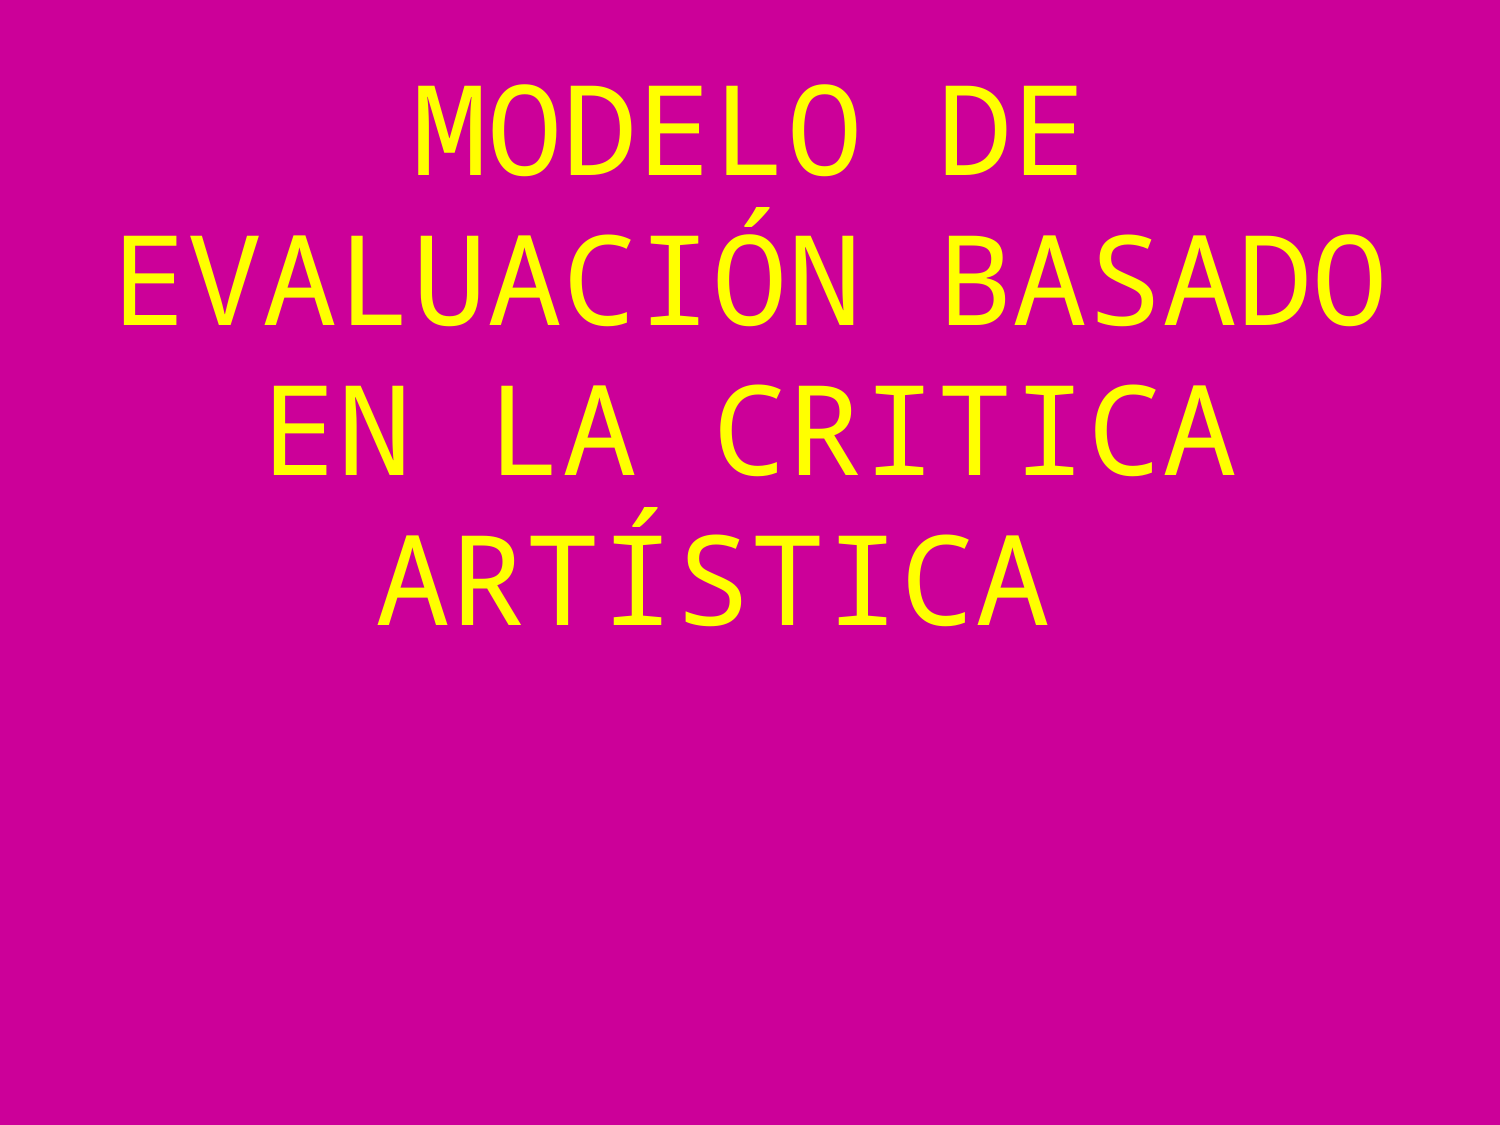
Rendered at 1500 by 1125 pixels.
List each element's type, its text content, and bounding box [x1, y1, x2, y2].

list MODELO DE EVALUACIÓN BASADO EN LA CRITICA ARTÍSTICA [75, 42, 1425, 1005]
